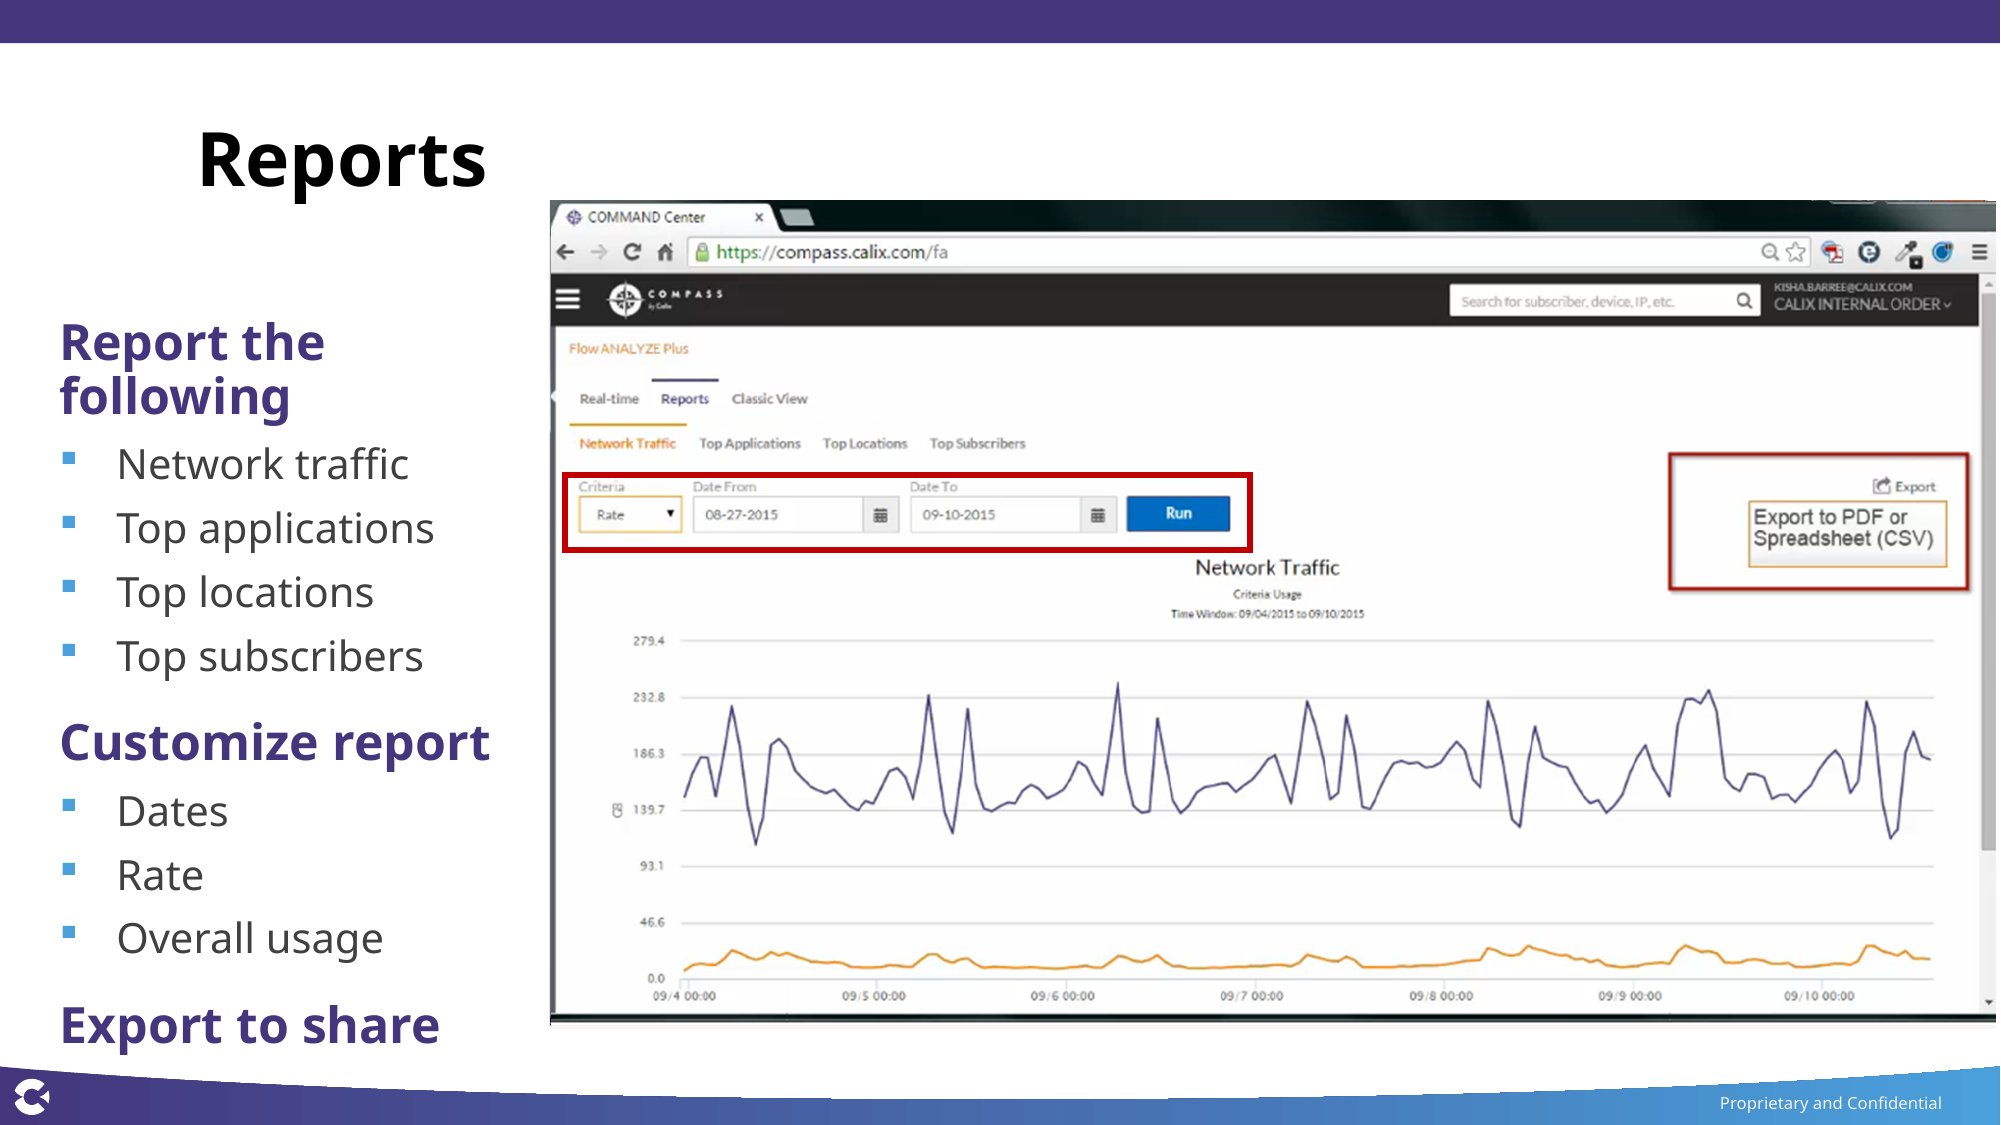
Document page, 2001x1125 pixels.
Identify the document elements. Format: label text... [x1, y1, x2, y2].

title Reports [181, 59, 1895, 209]
picture [549, 199, 1996, 1029]
list Report the following Network traffic Top applications Top locations Top subscribers Customize report Dates Rate Overall usage Export to share [44, 309, 546, 1063]
